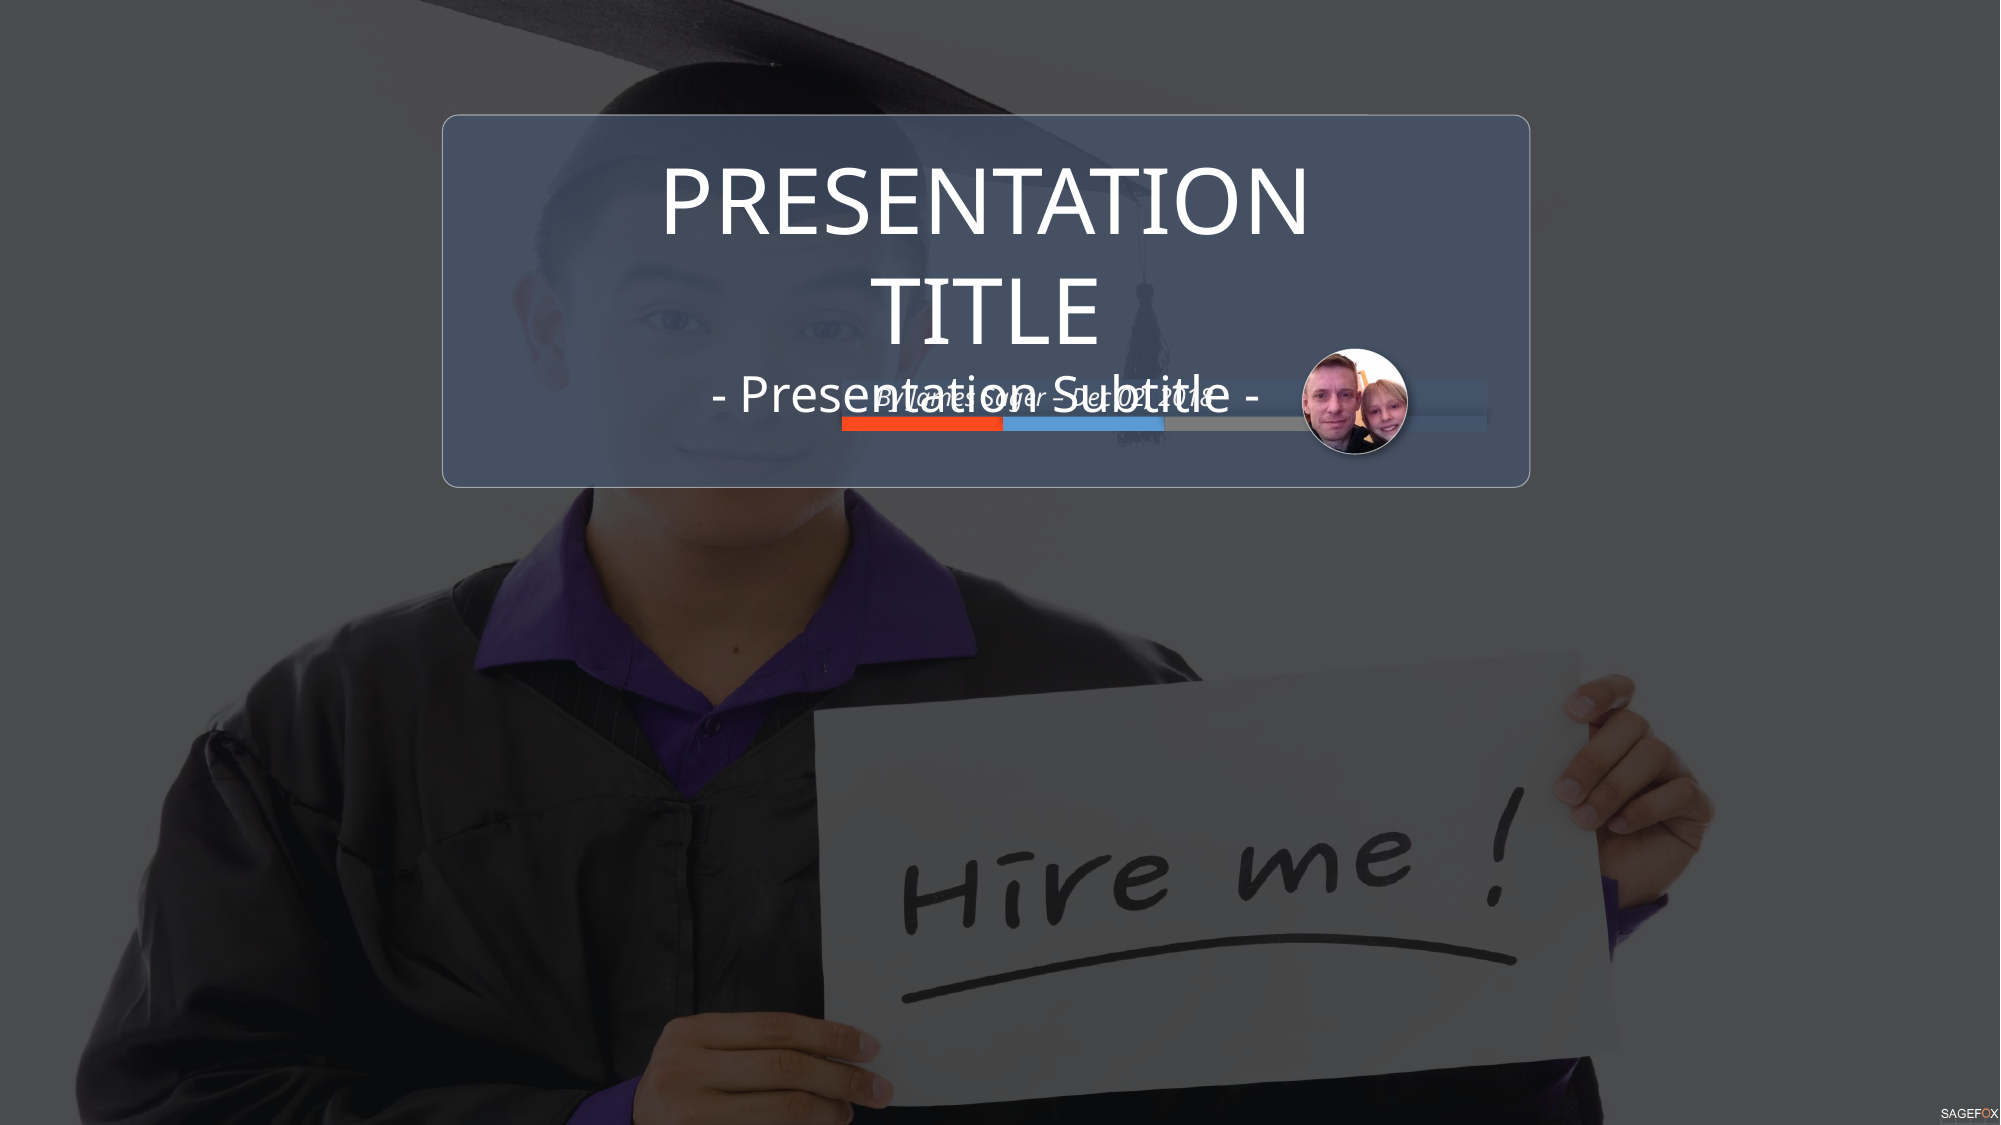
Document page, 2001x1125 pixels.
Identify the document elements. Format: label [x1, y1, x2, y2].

picture [1940, 0, 2001, 1125]
text_box [442, 115, 1530, 488]
